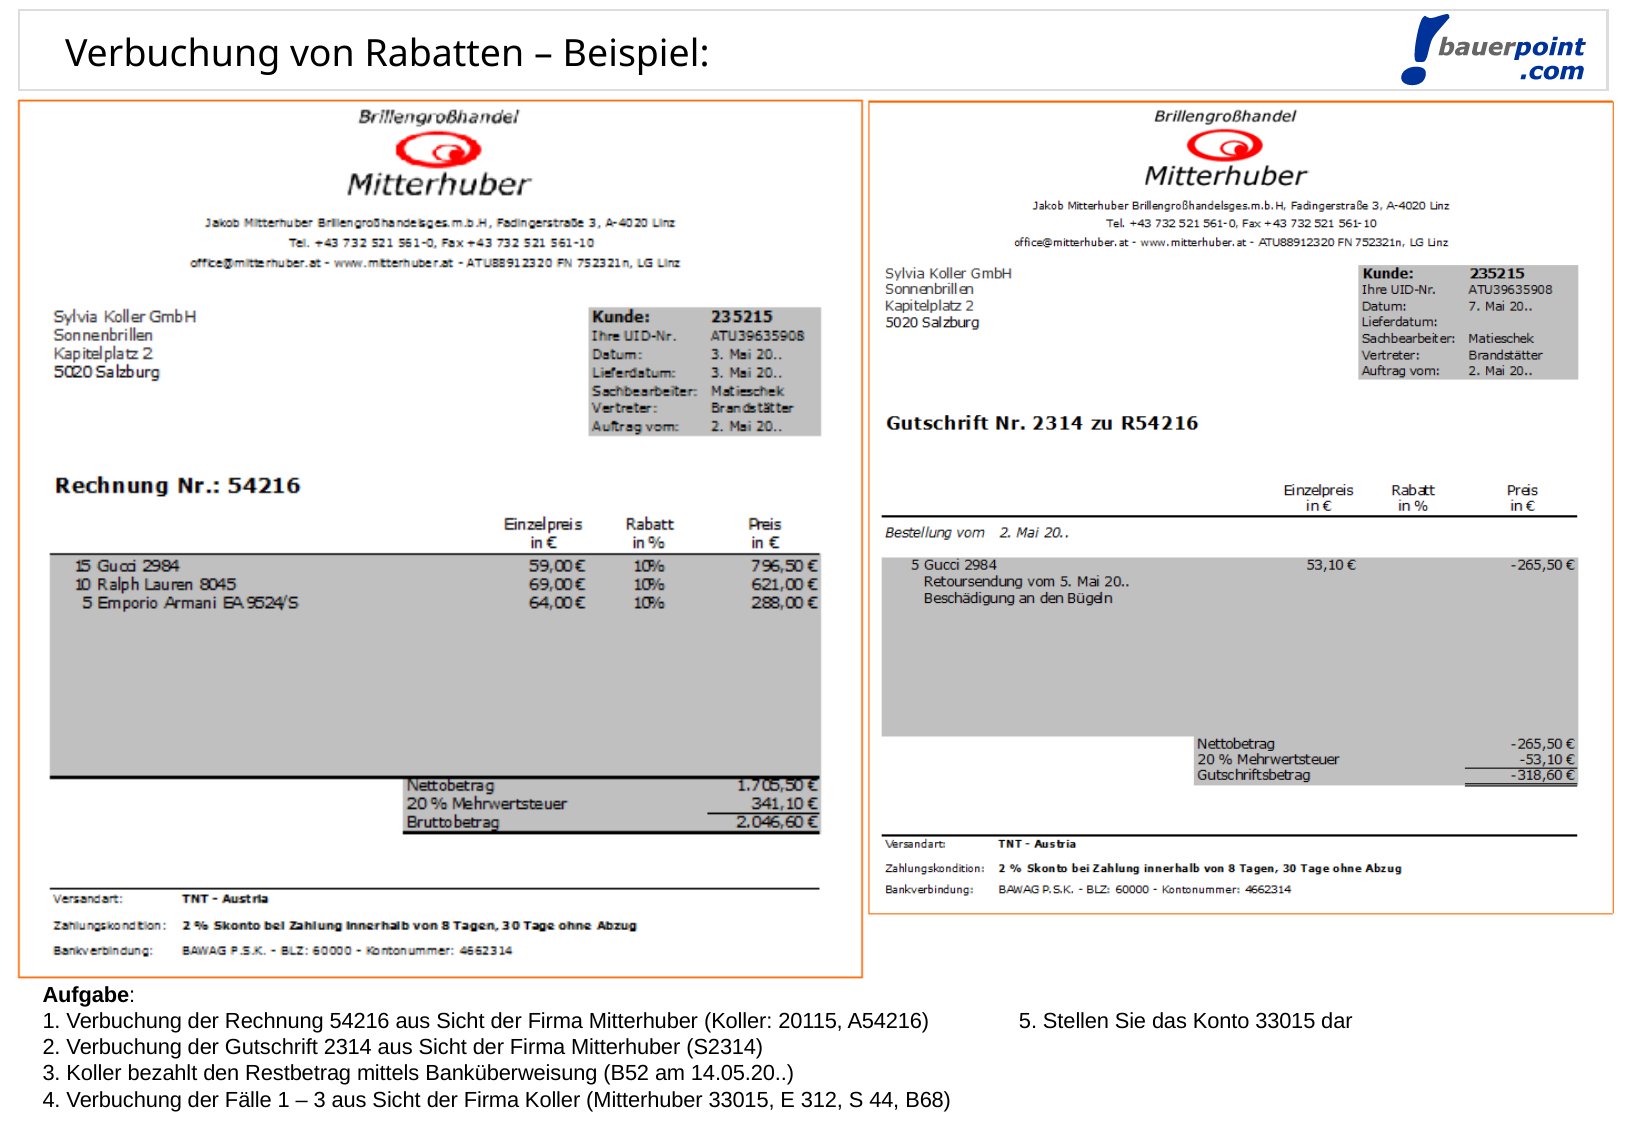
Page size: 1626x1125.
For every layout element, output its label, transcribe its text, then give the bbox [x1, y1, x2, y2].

picture [1401, 14, 1599, 86]
picture [0, 95, 1625, 1007]
text_box Verbuchung von Rabatten – Beispiel: [50, 21, 726, 82]
text_box Aufgabe: 1. Verbuchung der Rechnung 54216 aus Sicht der Firma Mitterhuber (Koller: 20115, A54216) 5. Stellen Sie das Konto 33015 dar 2. Verbuchung der Gutschrift 2314 aus Sicht der Firma Mitterhuber (S2314) 3. Koller bezahlt den Restbetrag mittels Banküberweisung (B52 am 14.05.20..) 4. Verbuchung der Fälle 1 – 3 aus Sicht der Firma Koller (Mitterhuber 33015, E 312, S 44, B68) [27, 972, 1370, 1119]
